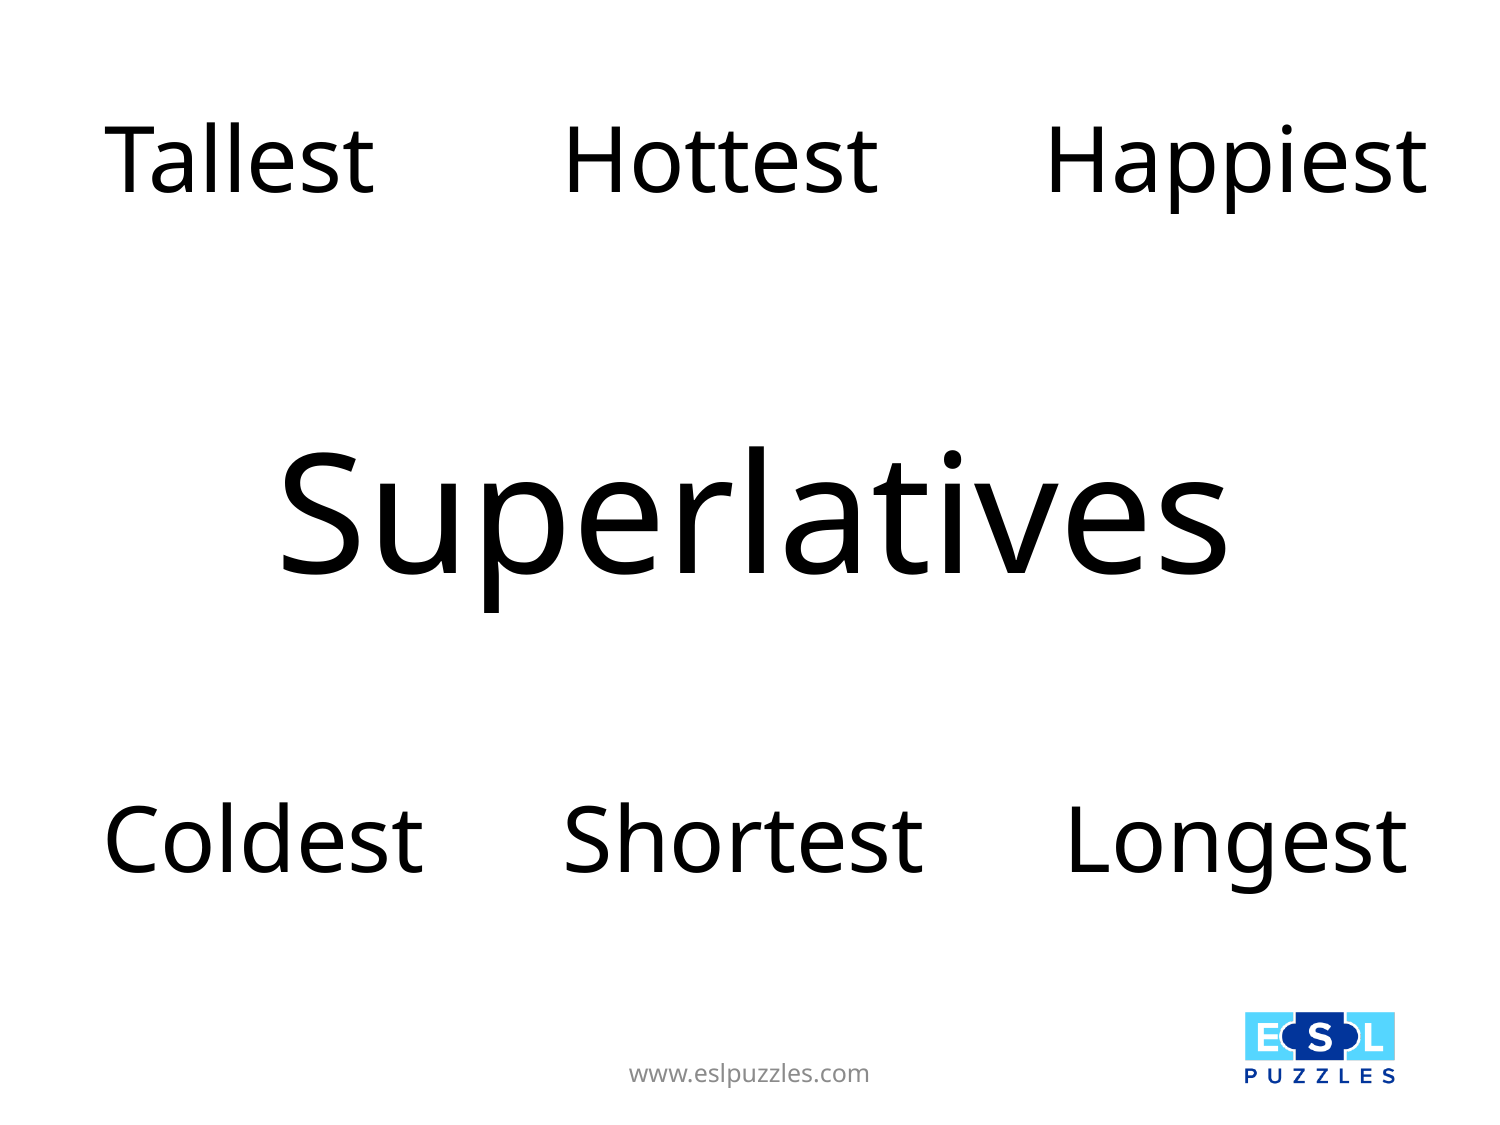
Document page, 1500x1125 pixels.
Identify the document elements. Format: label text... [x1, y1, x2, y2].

title Superlatives [116, 386, 1393, 629]
text_box Hottest [456, 35, 985, 277]
footer www.eslpuzzles.com [512, 1042, 988, 1103]
text_box Tallest [0, 35, 456, 277]
text_box Coldest [0, 714, 480, 956]
text_box Longest [1008, 714, 1500, 956]
text_box Shortest [480, 714, 1008, 956]
text_box Happiest [985, 35, 1500, 277]
picture [1139, 925, 1500, 1125]
